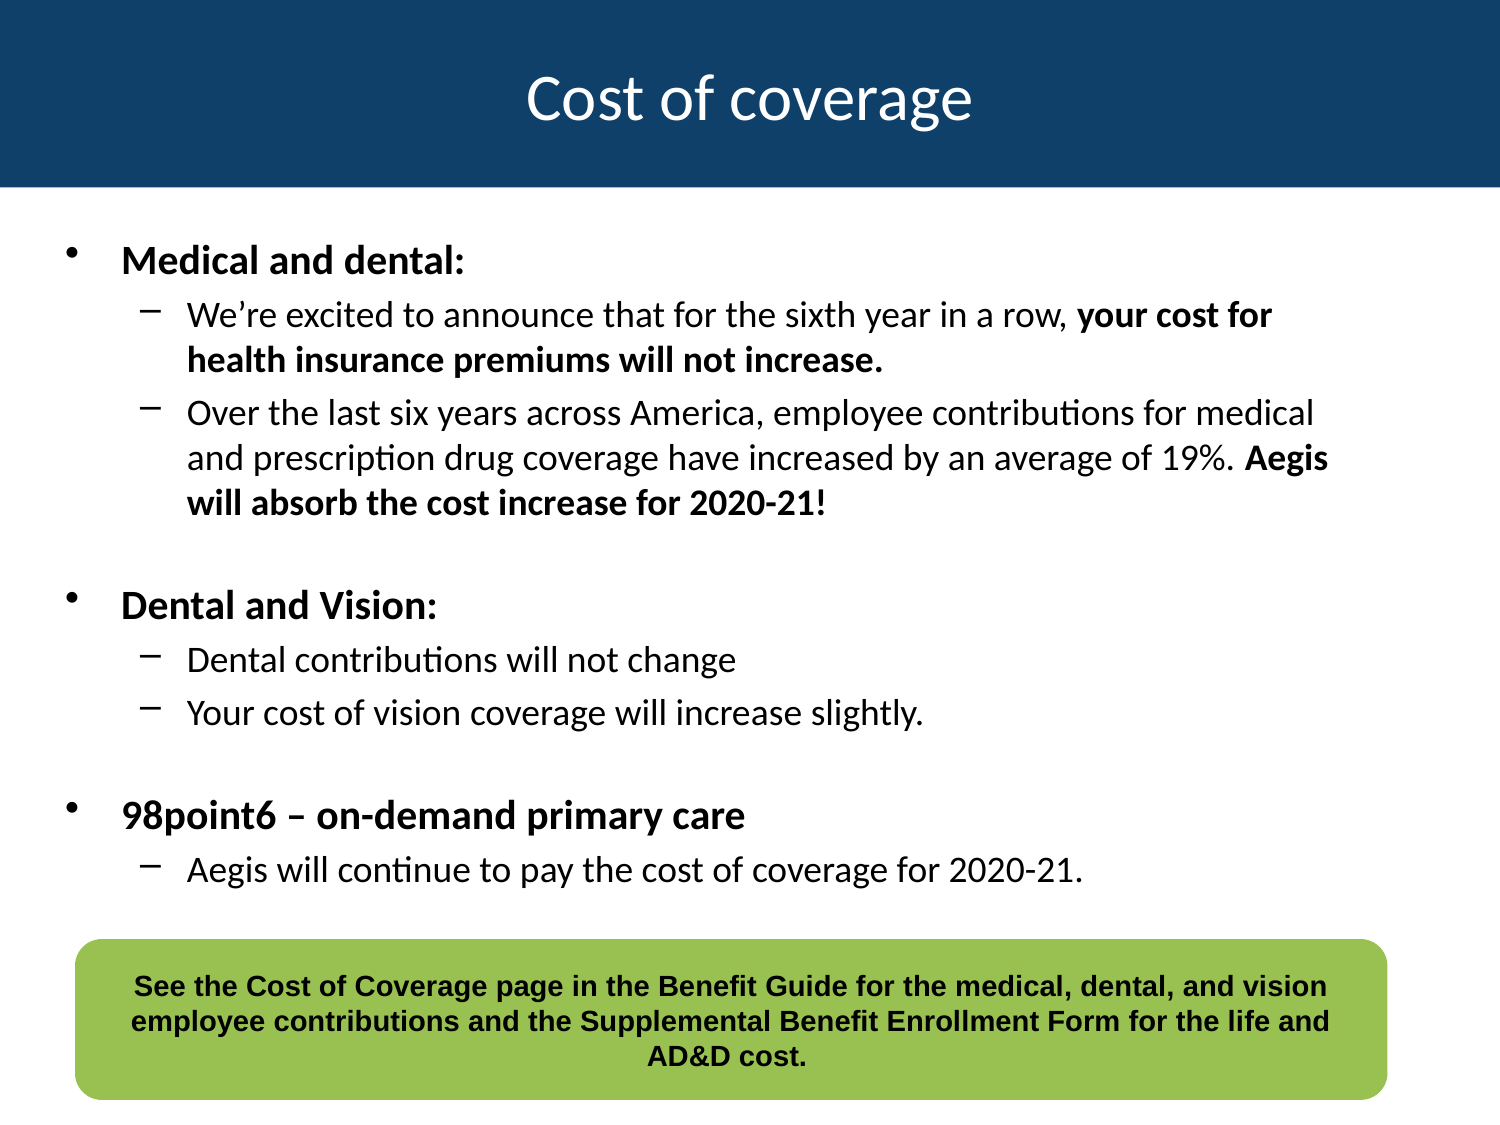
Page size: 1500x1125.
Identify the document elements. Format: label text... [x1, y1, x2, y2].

list Medical and dental: We’re excited to announce that for the sixth year in a row, your cost for health insurance premiums will not increase. Over the last six years across America, employee contributions for medical and prescription drug coverage have increased by an average of 19%. Aegis will absorb the cost increase for 2020-21! Dental and Vision: Dental contributions will not change Your cost of vision coverage will increase slightly. 98point6 – on-demand primary care Aegis will continue to pay the cost of coverage for 2020-21. [49, 224, 1376, 1101]
title Cost of coverage [0, 0, 1500, 188]
text_box See the Cost of Coverage page in the Benefit Guide for the medical, dental, and vision employee contributions and the Supplemental Benefit Enrollment Form for the life and AD&D cost. [72, 936, 1390, 1103]
